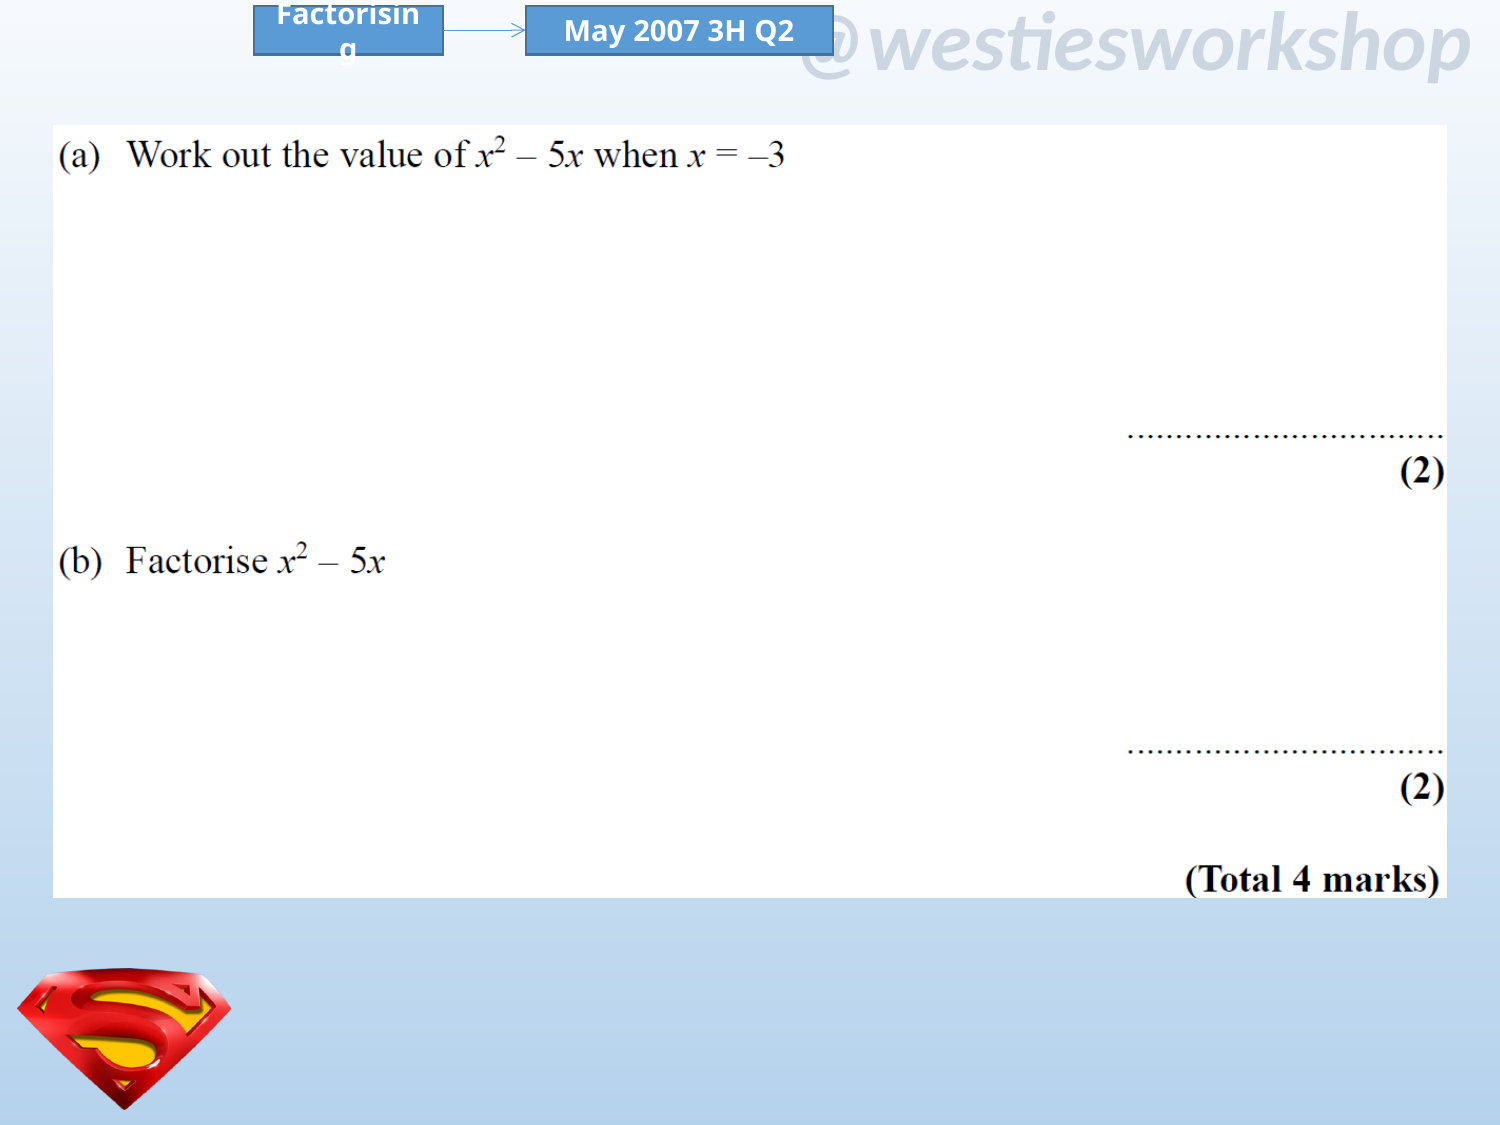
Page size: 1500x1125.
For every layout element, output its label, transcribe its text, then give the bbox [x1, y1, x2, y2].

text_box Factorising [253, 5, 444, 56]
text_box May 2007 3H Q2 [525, 5, 834, 56]
picture [53, 125, 1447, 898]
picture [17, 968, 231, 1110]
